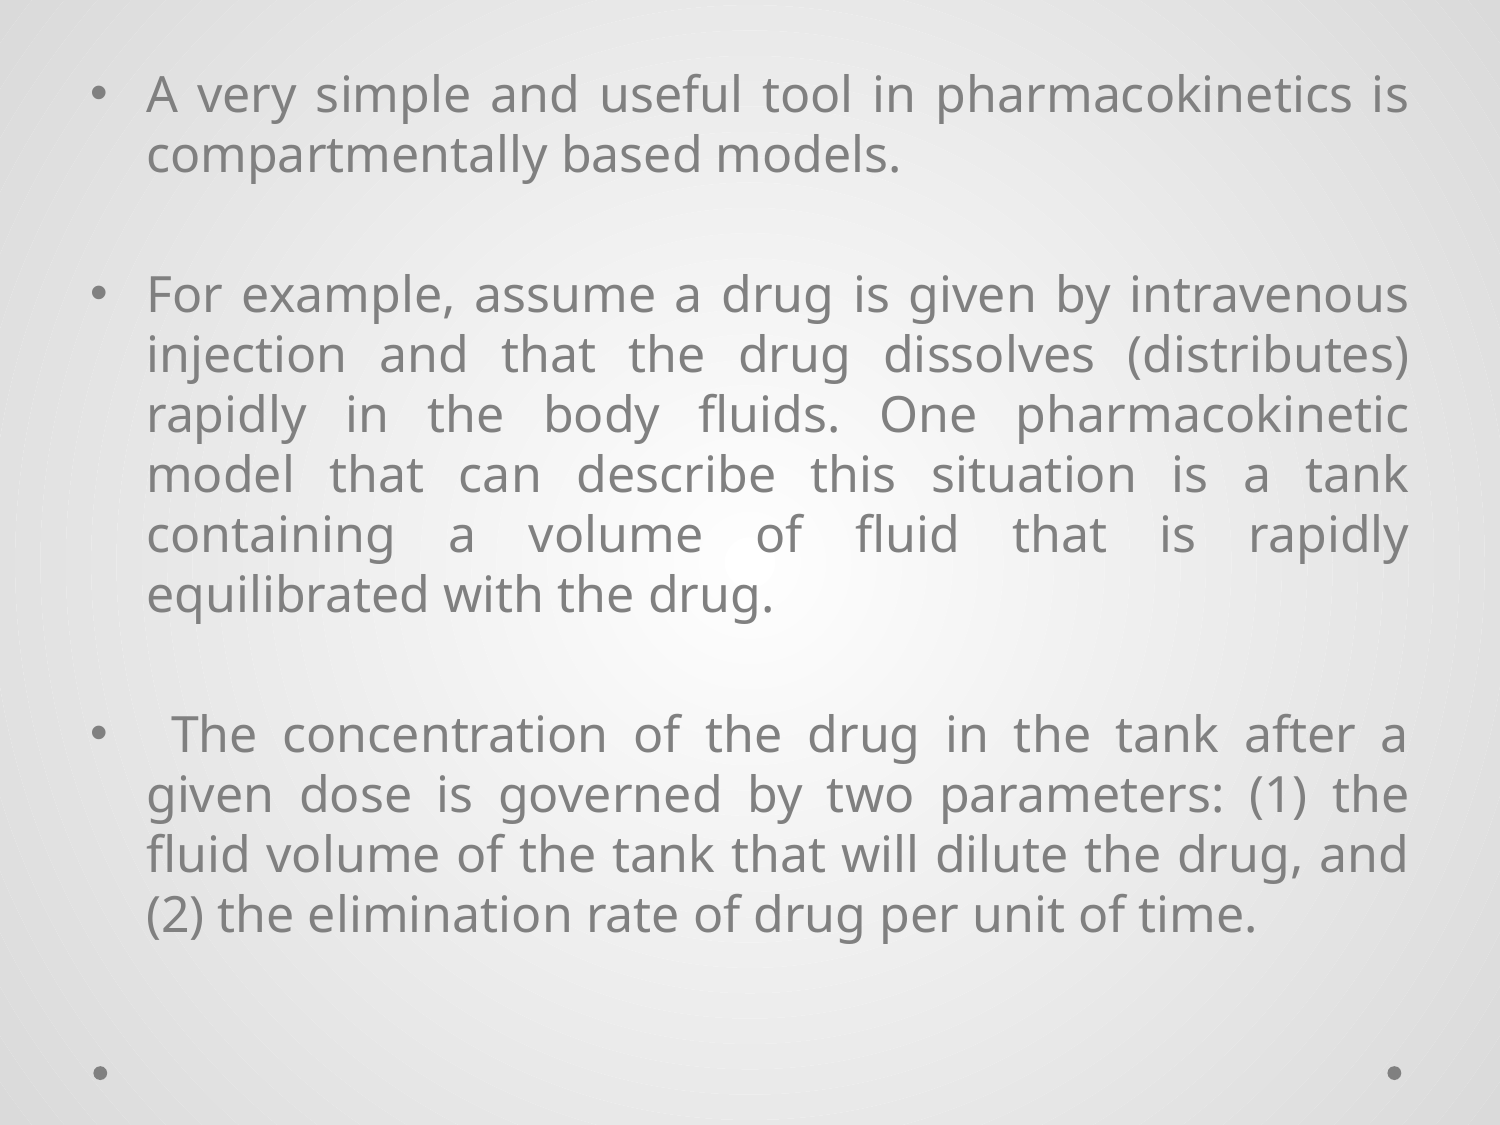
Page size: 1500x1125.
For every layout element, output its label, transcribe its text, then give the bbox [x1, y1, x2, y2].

list A very simple and useful tool in pharmacokinetics is compartmentally based models. For example, assume a drug is given by intravenous injection and that the drug dissolves (distributes) rapidly in the body fluids. One pharmacokinetic model that can describe this situation is a tank containing a volume of fluid that is rapidly equilibrated with the drug. The concentration of the drug in the tank after a given dose is governed by two parameters: (1) the fluid volume of the tank that will dilute the drug, and (2) the elimination rate of drug per unit of time. [75, 54, 1425, 1059]
